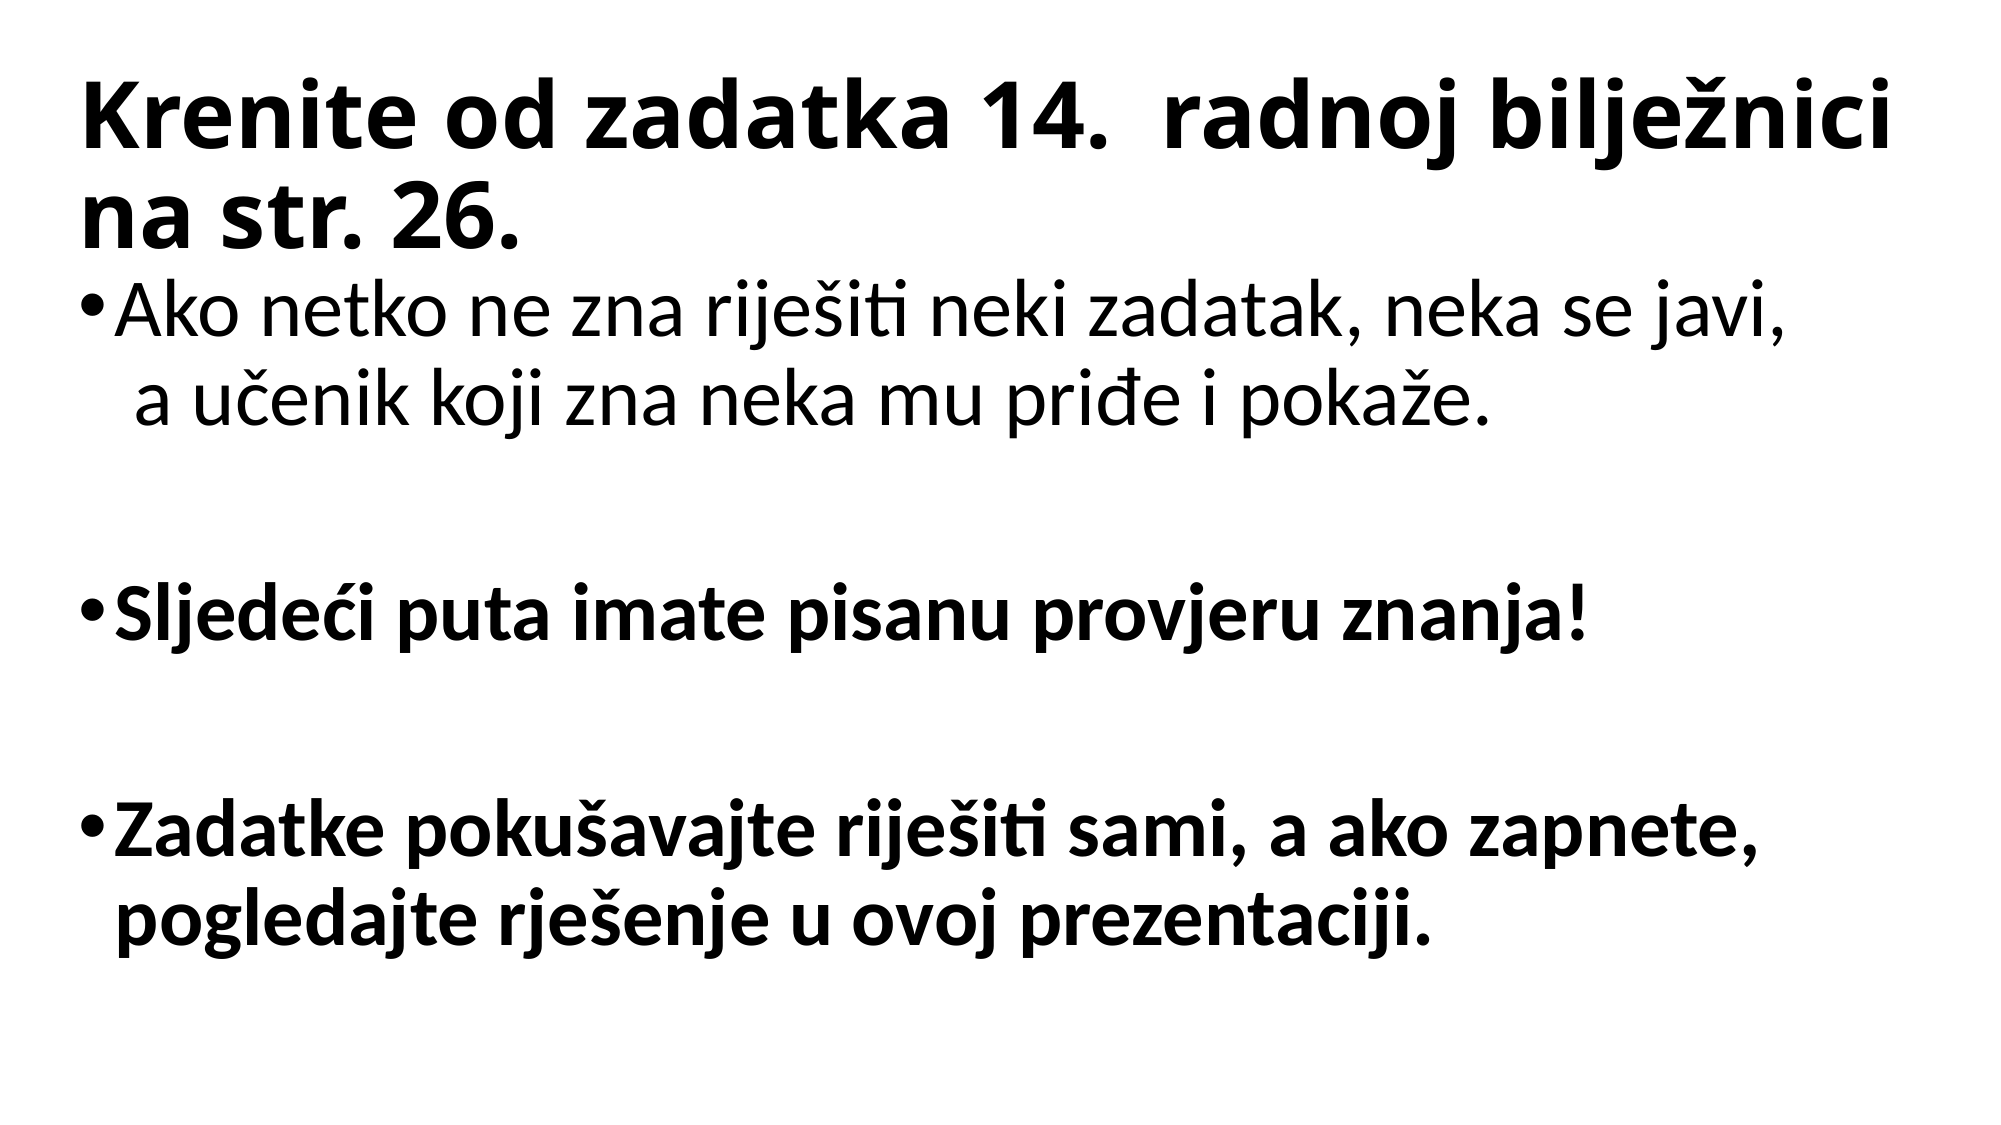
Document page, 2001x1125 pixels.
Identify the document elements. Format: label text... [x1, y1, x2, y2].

list Ako netko ne zna riješiti neki zadatak, neka se javi, a učenik koji zna neka mu priđe i pokaže. Sljedeći puta imate pisanu provjeru znanja! Zadatke pokušavajte riješiti sami, a ako zapnete, pogledajte rješenje u ovoj prezentaciji. [63, 257, 2000, 971]
title Krenite od zadatka 14. radnoj bilježnici na str. 26. [63, 59, 1964, 257]
